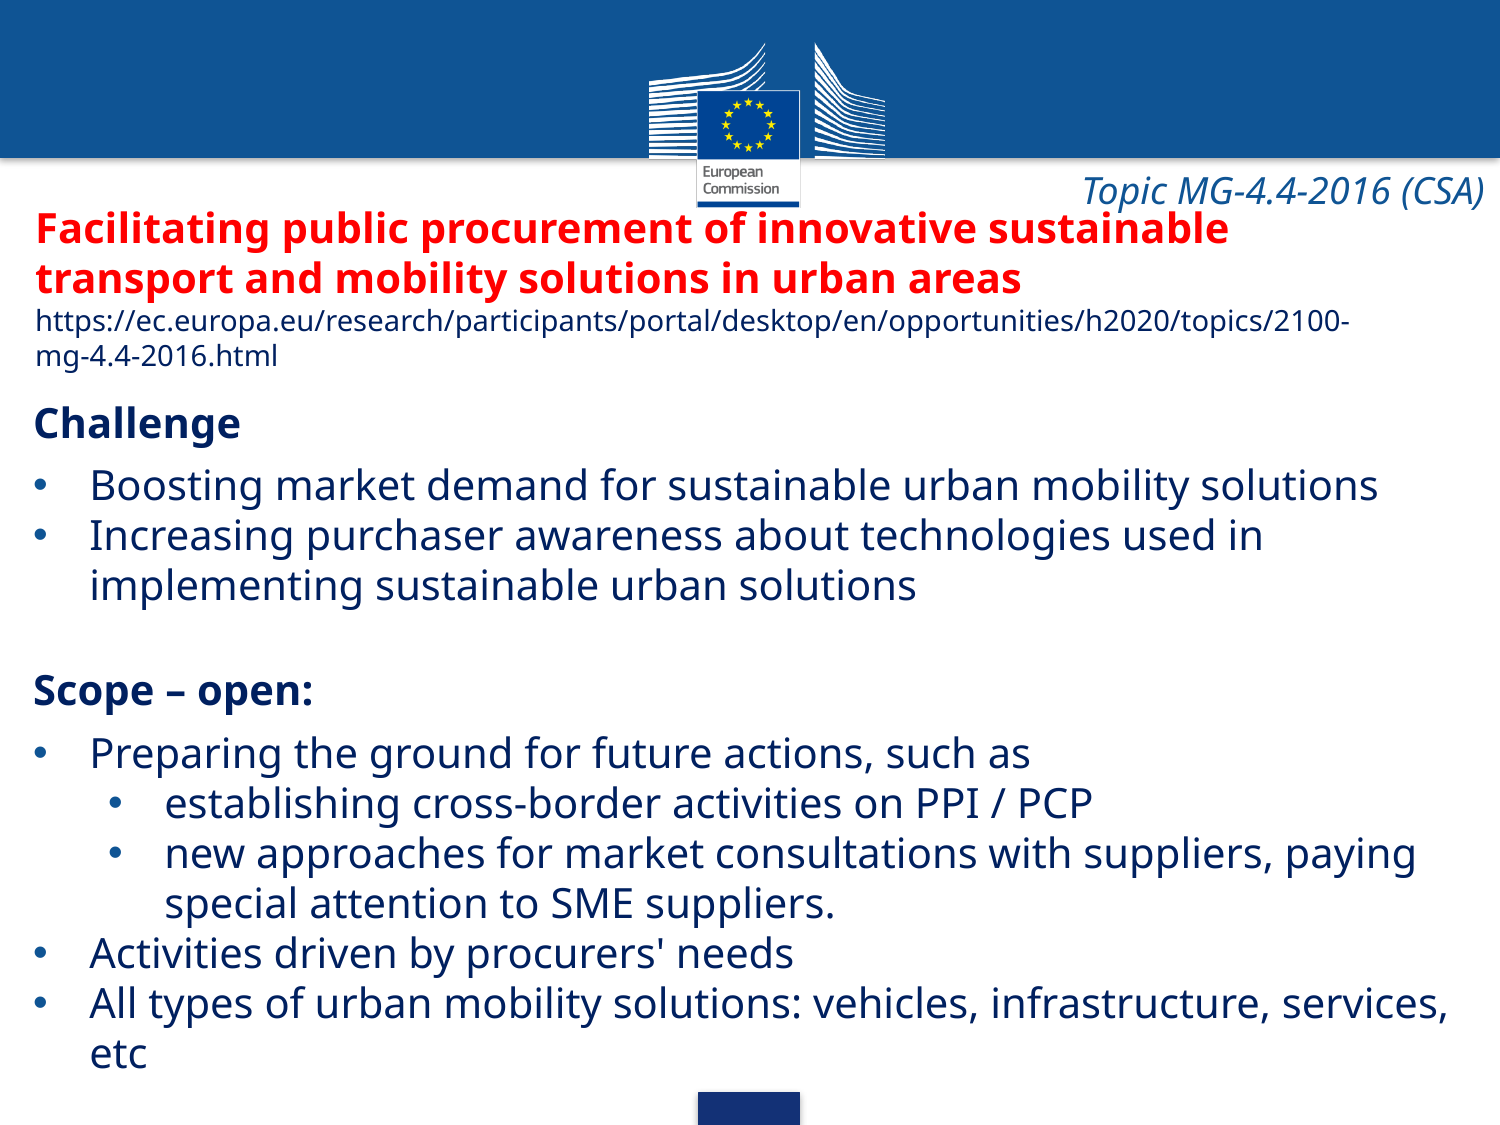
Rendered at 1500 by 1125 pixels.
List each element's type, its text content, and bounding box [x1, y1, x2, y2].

text_box Facilitating public procurement of innovative sustainable transport and mobility solutions in urban areas https://ec.europa.eu/research/participants/portal/desktop/en/opportunities/h2020/topics/2100-mg-4.4-2016.html [20, 212, 1400, 362]
picture [649, 42, 885, 208]
text_box Topic MG-4.4-2016 (CSA) [749, 159, 1500, 219]
text_box Challenge Boosting market demand for sustainable urban mobility solutions Increasing purchaser awareness about technologies used in implementing sustainable urban solutions Scope – open: Preparing the ground for future actions, such as establishing cross-border activities on PPI / PCP new approaches for market consultations with suppliers, paying special attention to SME suppliers. Activities driven by procurers' needs All types of urban mobility solutions: vehicles, infrastructure, services, etc [18, 389, 1495, 1125]
